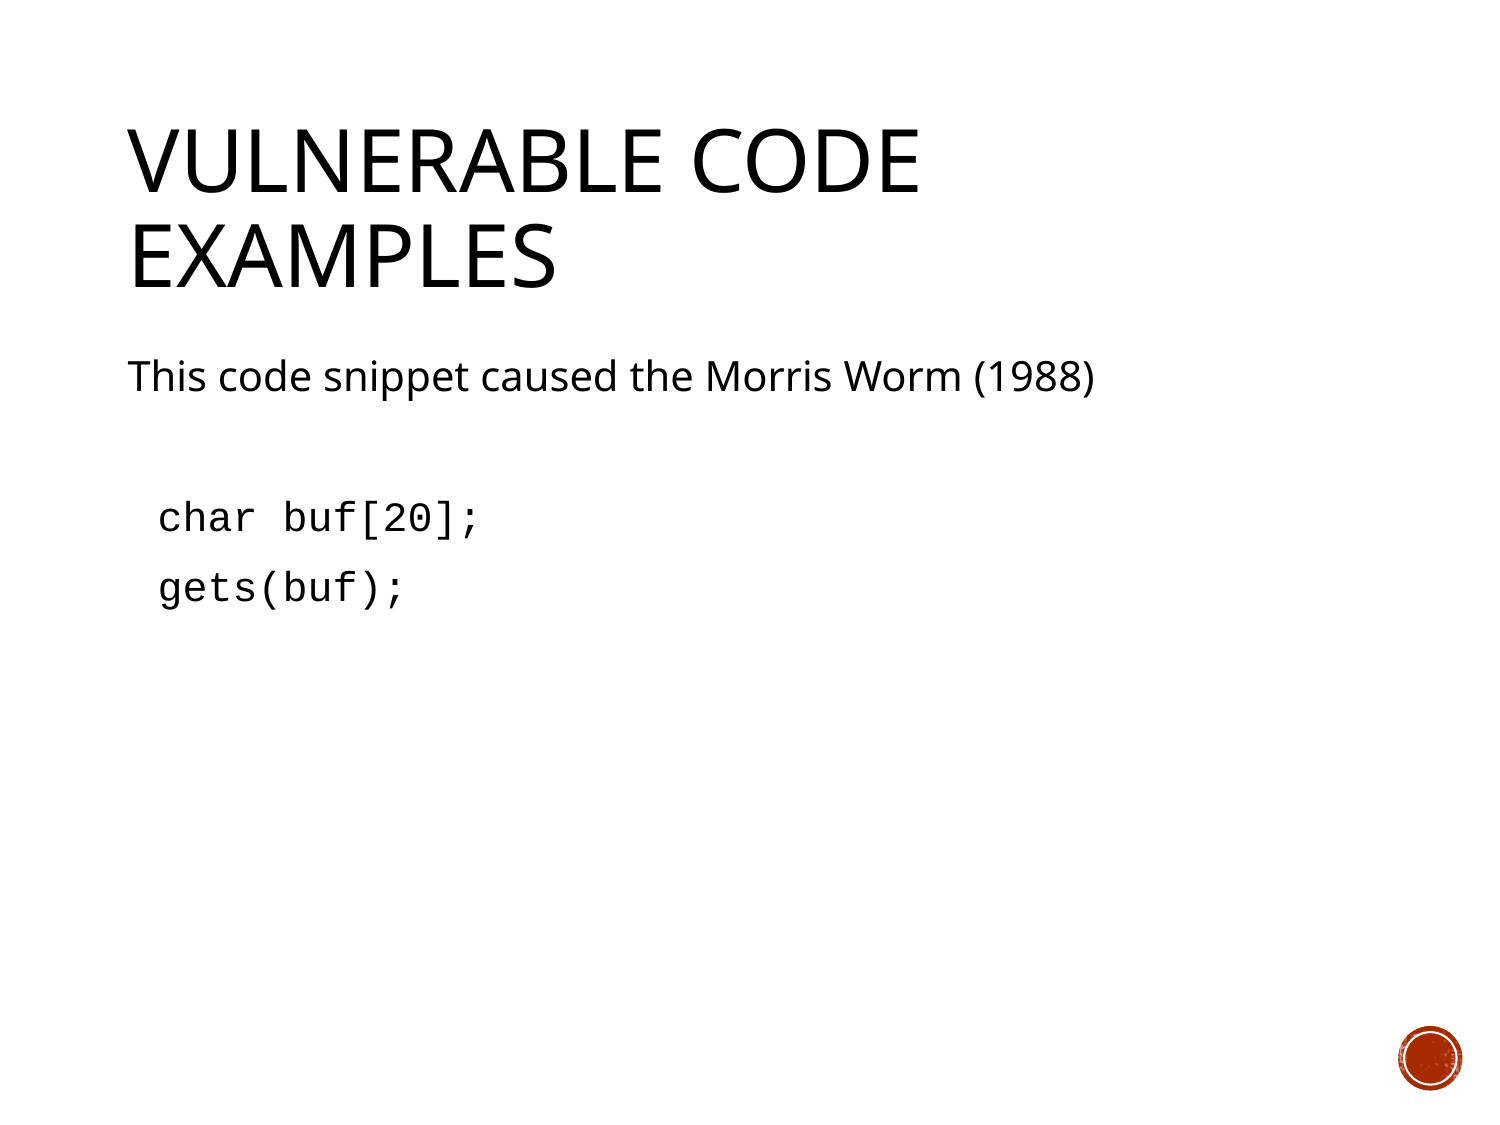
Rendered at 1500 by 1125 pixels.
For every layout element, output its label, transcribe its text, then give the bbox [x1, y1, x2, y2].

title Vulnerable Code Examples [112, 79, 1388, 344]
list This code snippet caused the Morris Worm (1988) char buf[20]; gets(buf); [112, 348, 1388, 1013]
